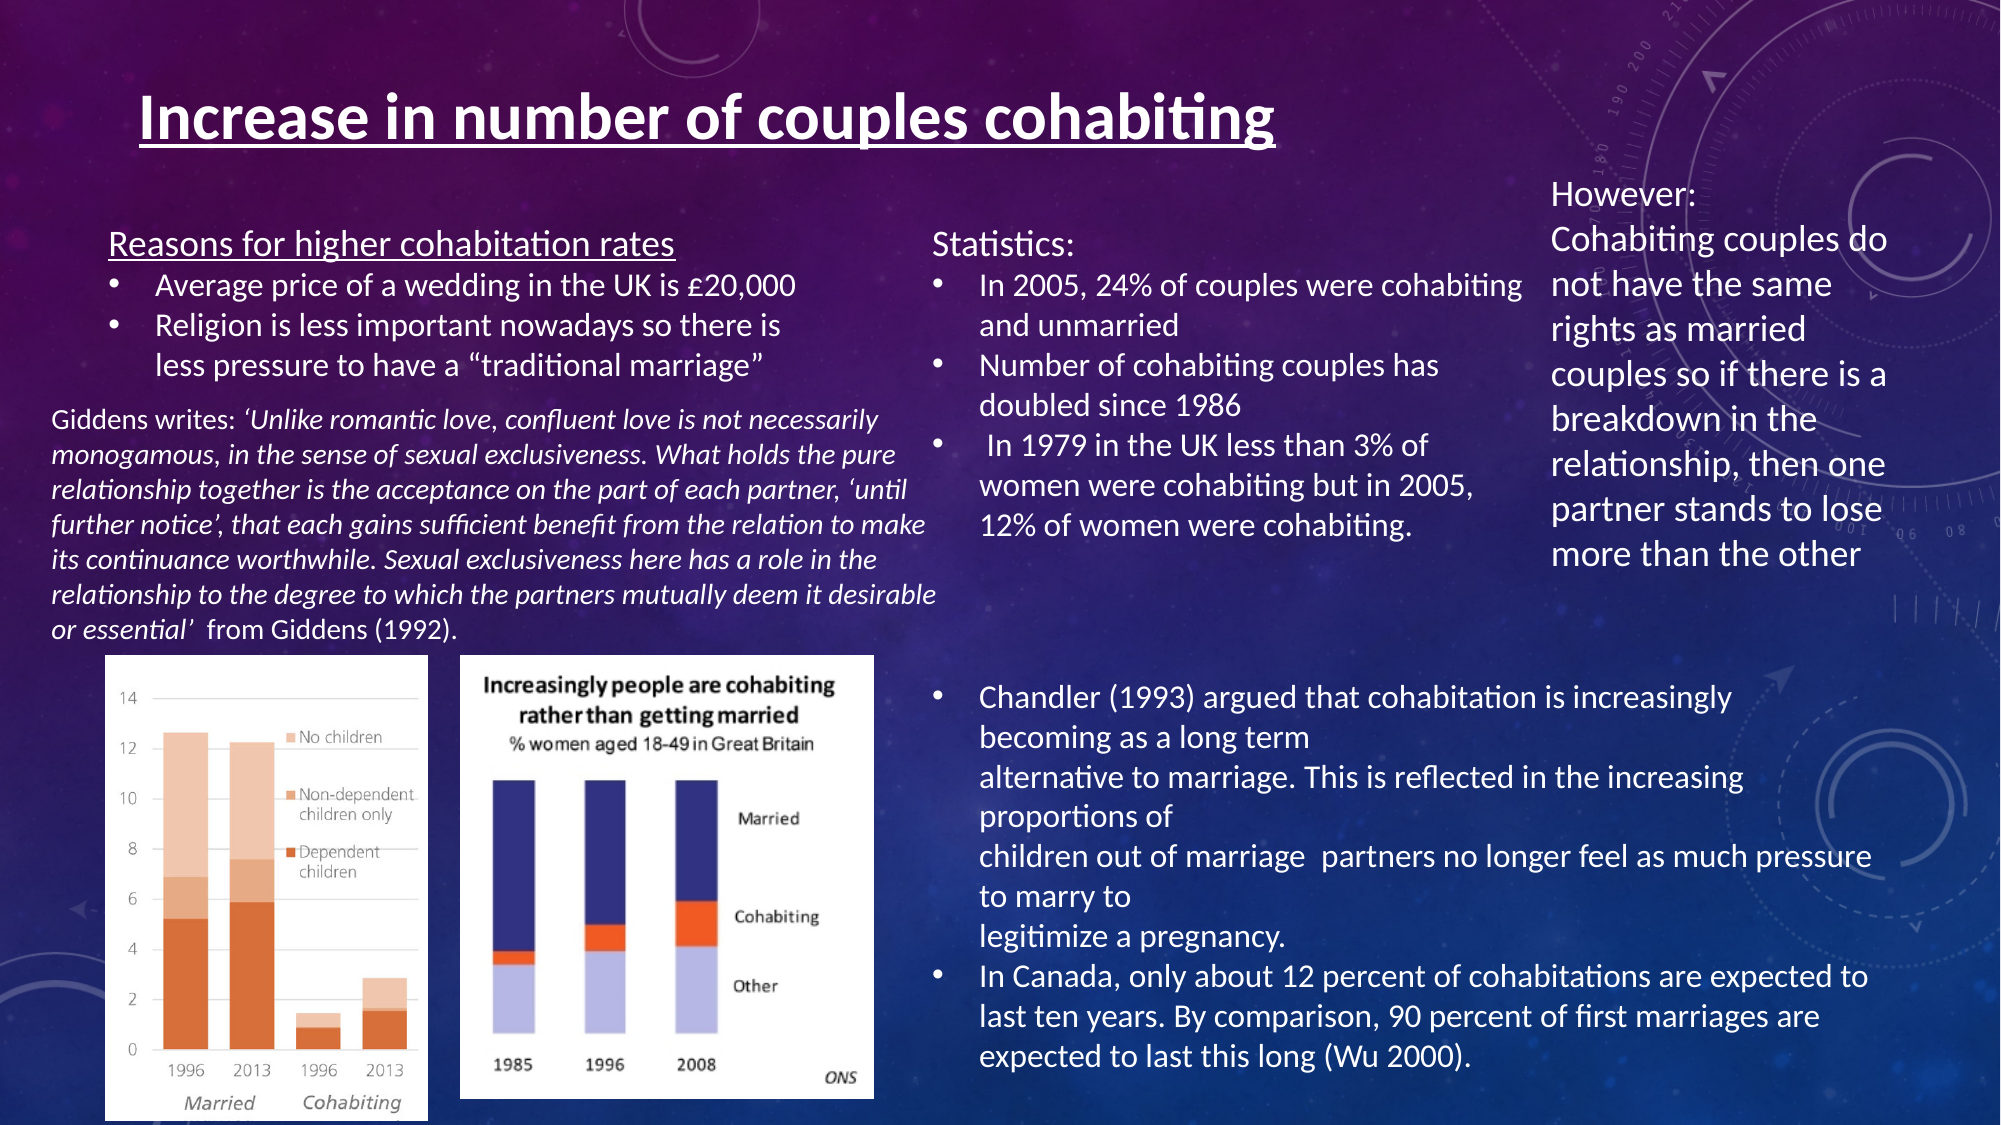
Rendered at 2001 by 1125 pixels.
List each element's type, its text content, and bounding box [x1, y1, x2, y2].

text_box Chandler (1993) argued that cohabitation is increasingly becoming as a long term alternative to marriage. This is reflected in the increasing proportions of children out of marriage ­ partners no longer feel as much pressure to marry to legitimize a pregnancy. In Canada, only about 12 percent of cohabitations are expected to last ten years. By comparison, 90 percent of first marriages are expected to last this long (Wu 2000). [917, 667, 1889, 1082]
text_box Increase in number of couples cohabiting [124, 65, 1325, 161]
text_box Statistics: In 2005, 24% of couples were cohabiting and unmarried Number of cohabiting couples has doubled since 1986 In 1979 in the UK less than 3% of women were cohabiting but in 2005, 12% of women were cohabiting. [917, 211, 1536, 551]
text_box Reasons for higher cohabitation rates Average price of a wedding in the UK is £20,000 Religion is less important nowadays so there is less pressure to have a “traditional marriage” [93, 211, 816, 391]
text_box Giddens writes: ‘Unlike romantic love, confluent love is not necessarily monogamous, in the sense of sexual exclusiveness. What holds the pure relationship together is the acceptance on the part of each partner, ‘until further notice’, that each gains sufficient benefit from the relation to make its continuance worthwhile. Sexual exclusiveness here has a role in the relationship to the degree to which the partners mutually deem it desirable or essential’ from Giddens (1992). [36, 393, 966, 653]
text_box However: Cohabiting couples do not have the same rights as married couples so if there is a breakdown in the relationship, then one partner stands to lose more than the other [1536, 161, 1940, 582]
picture [0, 0, 2001, 1125]
